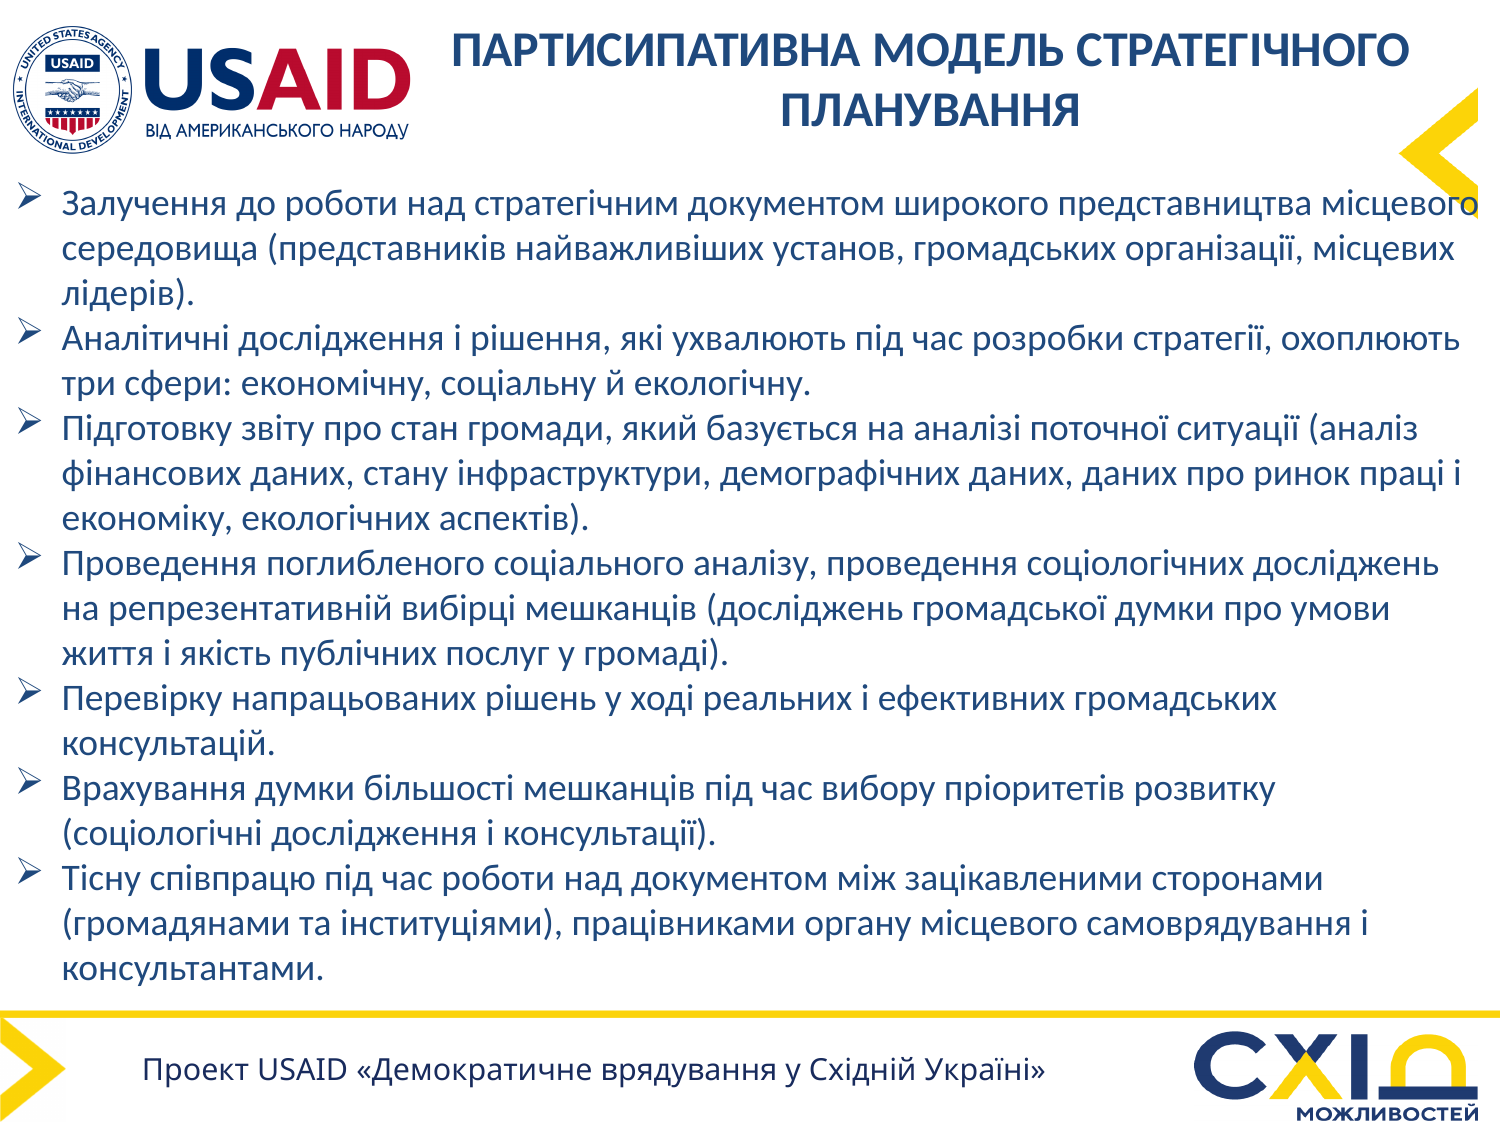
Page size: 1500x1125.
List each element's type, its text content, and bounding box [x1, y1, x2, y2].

title ПАРТИСИПАТИВНА МОДЕЛЬ СТРАТЕГІЧНОГО ПЛАНУВАННЯ [429, 0, 1432, 170]
text_box Залучення до роботи над стратегічним документом широкого представництва місцевого середовища (представників найважливіших установ, громадських організації, місцевих лідерів). Аналітичні дослідження і рішення, які ухвалюють під час розробки стратегії, охоплюють три сфери: економічну, соціальну й екологічну. Підготовку звіту про стан громади, який базується на аналізі поточної ситуації (аналіз фінансових даних, стану інфраструктури, демографічних даних, даних про ринок праці і економіку, екологічних аспектів). Проведення поглибленого соціального аналізу, проведення соціологічних досліджень на репрезентативній вибірці мешканців (досліджень громадської думки про умови життя і якість публічних послуг у громаді). Перевірку напрацьованих рішень у ході реальних і ефективних громадських консультацій. Врахування думки більшості мешканців під час вибору пріоритетів розвитку (соціологічні дослідження і консультації). Тісну співпрацю під час роботи над документом між зацікавленими сторонами (громадянами та інституціями), працівниками органу місцевого самоврядування і консультантами. [0, 170, 1500, 996]
picture [1194, 1031, 1478, 1122]
picture [1398, 87, 1478, 220]
picture [0, 8, 431, 167]
picture [0, 1010, 1500, 1122]
text_box Проект USAID «Демократичне врядування у Східній Україні» [87, 1028, 1070, 1108]
